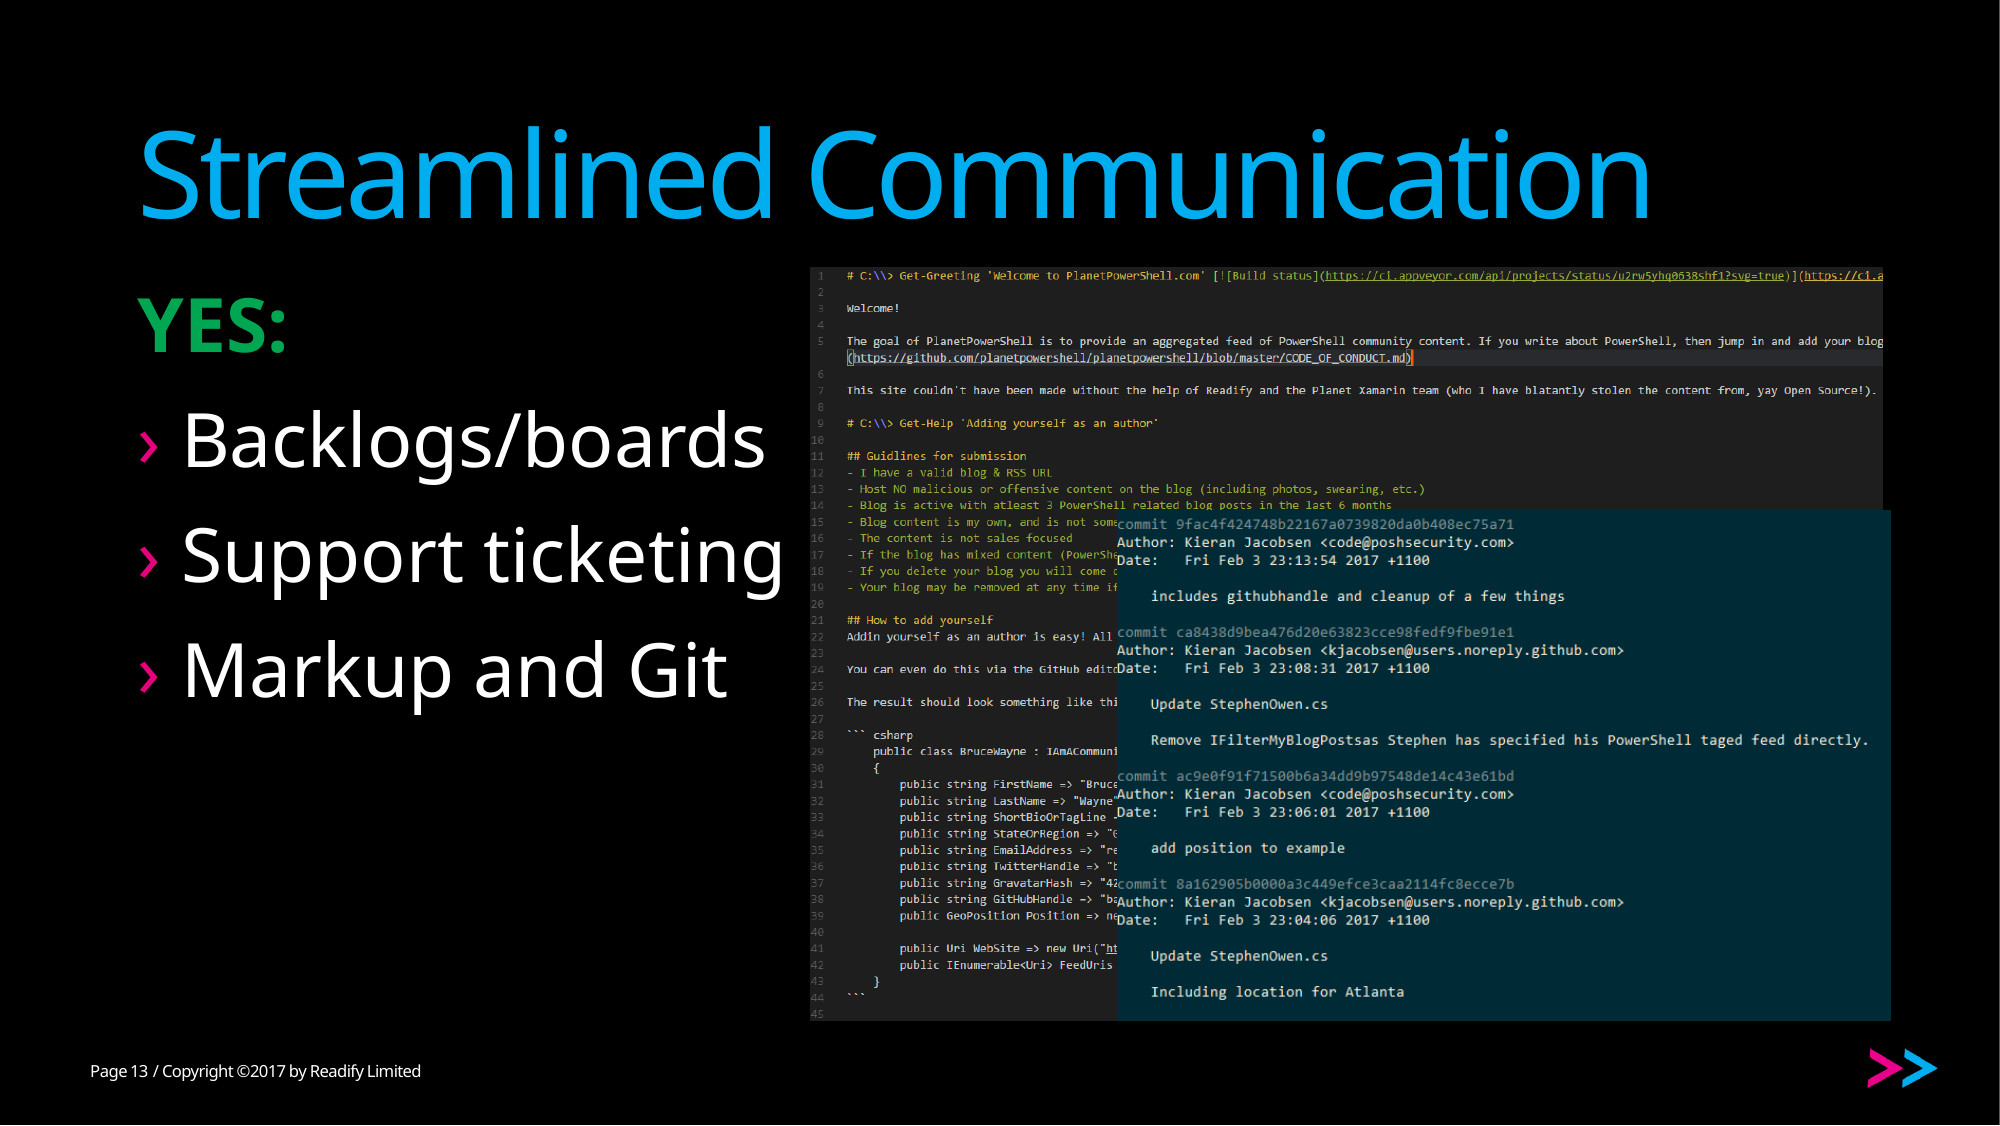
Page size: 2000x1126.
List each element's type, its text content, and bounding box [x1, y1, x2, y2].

picture [810, 266, 1884, 1021]
picture [1655, 735, 1665, 744]
picture [1119, 538, 1128, 546]
picture [1292, 702, 1302, 708]
picture [1495, 594, 1506, 600]
picture [1158, 700, 1166, 712]
picture [1347, 808, 1352, 816]
picture [1359, 771, 1369, 780]
picture [1491, 540, 1506, 546]
picture [1495, 900, 1501, 909]
picture [1245, 990, 1256, 996]
picture [1250, 881, 1258, 888]
picture [1329, 897, 1335, 906]
picture [1228, 663, 1242, 672]
picture [1313, 846, 1327, 855]
picture [1275, 881, 1281, 888]
picture [1228, 594, 1235, 604]
picture [1347, 664, 1352, 672]
picture [1271, 808, 1276, 816]
picture [1157, 900, 1167, 906]
picture [1558, 645, 1568, 654]
picture [1253, 591, 1259, 600]
picture [1283, 772, 1290, 779]
picture [1292, 990, 1302, 996]
picture [1855, 738, 1860, 747]
picture [1431, 738, 1445, 744]
picture [1241, 628, 1251, 636]
picture [1165, 738, 1179, 744]
picture [1280, 736, 1293, 745]
slide_number 13 [130, 1061, 166, 1113]
picture [1338, 540, 1348, 546]
picture [1185, 538, 1191, 546]
picture [1393, 646, 1416, 656]
picture [1300, 808, 1307, 816]
picture [1300, 792, 1310, 798]
picture [1415, 519, 1428, 528]
picture [1906, 1070, 1938, 1088]
list YES: Backlogs/boards Support ticketing Markup and Git [137, 277, 805, 1021]
picture [1292, 954, 1302, 960]
picture [1719, 738, 1723, 748]
picture [1908, 1048, 1938, 1066]
picture [1419, 594, 1428, 604]
picture [1411, 771, 1420, 780]
picture [1415, 664, 1425, 672]
picture [1275, 952, 1289, 960]
picture [1271, 664, 1276, 672]
picture [1258, 700, 1272, 708]
picture [1143, 897, 1149, 906]
picture [1507, 879, 1513, 888]
picture [1414, 808, 1427, 816]
picture [1185, 646, 1191, 654]
picture [1341, 897, 1348, 909]
picture [1329, 645, 1335, 654]
picture [1143, 645, 1149, 654]
picture [1399, 594, 1411, 600]
picture [1233, 954, 1242, 963]
picture [1575, 735, 1581, 744]
picture [1339, 520, 1345, 528]
picture [1355, 916, 1362, 924]
picture [1300, 664, 1311, 672]
picture [1190, 987, 1200, 996]
picture [1300, 648, 1310, 654]
picture [1143, 537, 1149, 546]
picture [1242, 699, 1255, 708]
picture [1178, 880, 1187, 888]
picture [1368, 645, 1374, 654]
picture [1173, 951, 1179, 960]
picture [1271, 916, 1276, 924]
picture [1270, 736, 1280, 744]
picture [1356, 628, 1361, 636]
picture [1132, 882, 1150, 888]
picture [1233, 807, 1242, 816]
picture [1338, 771, 1348, 780]
picture [1397, 537, 1403, 546]
picture [1355, 538, 1376, 550]
picture [1347, 988, 1353, 996]
picture [1152, 736, 1162, 744]
picture [1457, 880, 1466, 888]
picture [1393, 898, 1416, 908]
picture [1321, 736, 1326, 744]
picture [1275, 537, 1281, 546]
picture [1300, 540, 1310, 546]
picture [1267, 591, 1276, 600]
picture [1156, 843, 1166, 852]
picture [1867, 1048, 1919, 1088]
picture [1187, 738, 1196, 744]
picture [1271, 556, 1276, 564]
picture [1524, 591, 1530, 600]
picture [1258, 738, 1268, 744]
picture [1495, 792, 1506, 798]
picture [1761, 738, 1771, 744]
picture [1359, 790, 1374, 801]
picture [1156, 648, 1167, 654]
picture [1449, 628, 1455, 635]
picture [1275, 789, 1281, 798]
picture [1368, 897, 1374, 906]
picture [1228, 702, 1242, 712]
picture [1309, 738, 1317, 748]
picture [1156, 792, 1167, 798]
picture [1212, 880, 1217, 888]
picture [1376, 990, 1386, 996]
picture [1233, 915, 1242, 924]
picture [1132, 522, 1150, 528]
picture [1431, 648, 1446, 654]
picture [1415, 556, 1425, 564]
picture [1228, 555, 1242, 564]
picture [1339, 594, 1352, 600]
picture [1300, 900, 1310, 906]
picture [1158, 952, 1166, 963]
picture [1622, 738, 1649, 744]
picture [1541, 594, 1555, 604]
picture [1258, 881, 1264, 888]
picture [1338, 789, 1352, 798]
picture [1275, 591, 1285, 600]
picture [1605, 900, 1616, 906]
picture [1292, 771, 1298, 780]
picture [1276, 519, 1281, 528]
picture [1317, 629, 1323, 636]
picture [1414, 540, 1425, 546]
picture [1267, 881, 1275, 888]
picture [1156, 540, 1167, 546]
picture [1275, 700, 1289, 708]
picture [1132, 630, 1150, 636]
footer / Copyright ©2017 by Readify Limited [166, 1061, 1504, 1113]
picture [1173, 699, 1179, 708]
picture [1727, 738, 1737, 744]
picture [1495, 648, 1504, 658]
picture [1242, 951, 1255, 960]
picture [1275, 897, 1281, 906]
picture [1558, 897, 1568, 906]
picture [1321, 808, 1328, 816]
picture [1300, 916, 1310, 924]
picture [1275, 645, 1281, 654]
picture [1456, 735, 1462, 744]
picture [1410, 735, 1428, 747]
picture [1242, 846, 1251, 852]
picture [1347, 916, 1352, 924]
picture [1143, 789, 1149, 798]
picture [1321, 916, 1332, 924]
picture [1289, 591, 1310, 600]
picture [1190, 591, 1204, 600]
picture [1355, 556, 1362, 564]
title Streamlined Communication [137, 54, 1786, 243]
picture [1393, 789, 1403, 798]
picture [1414, 916, 1427, 924]
picture [1132, 774, 1150, 780]
picture [1605, 648, 1616, 654]
picture [1321, 594, 1328, 600]
